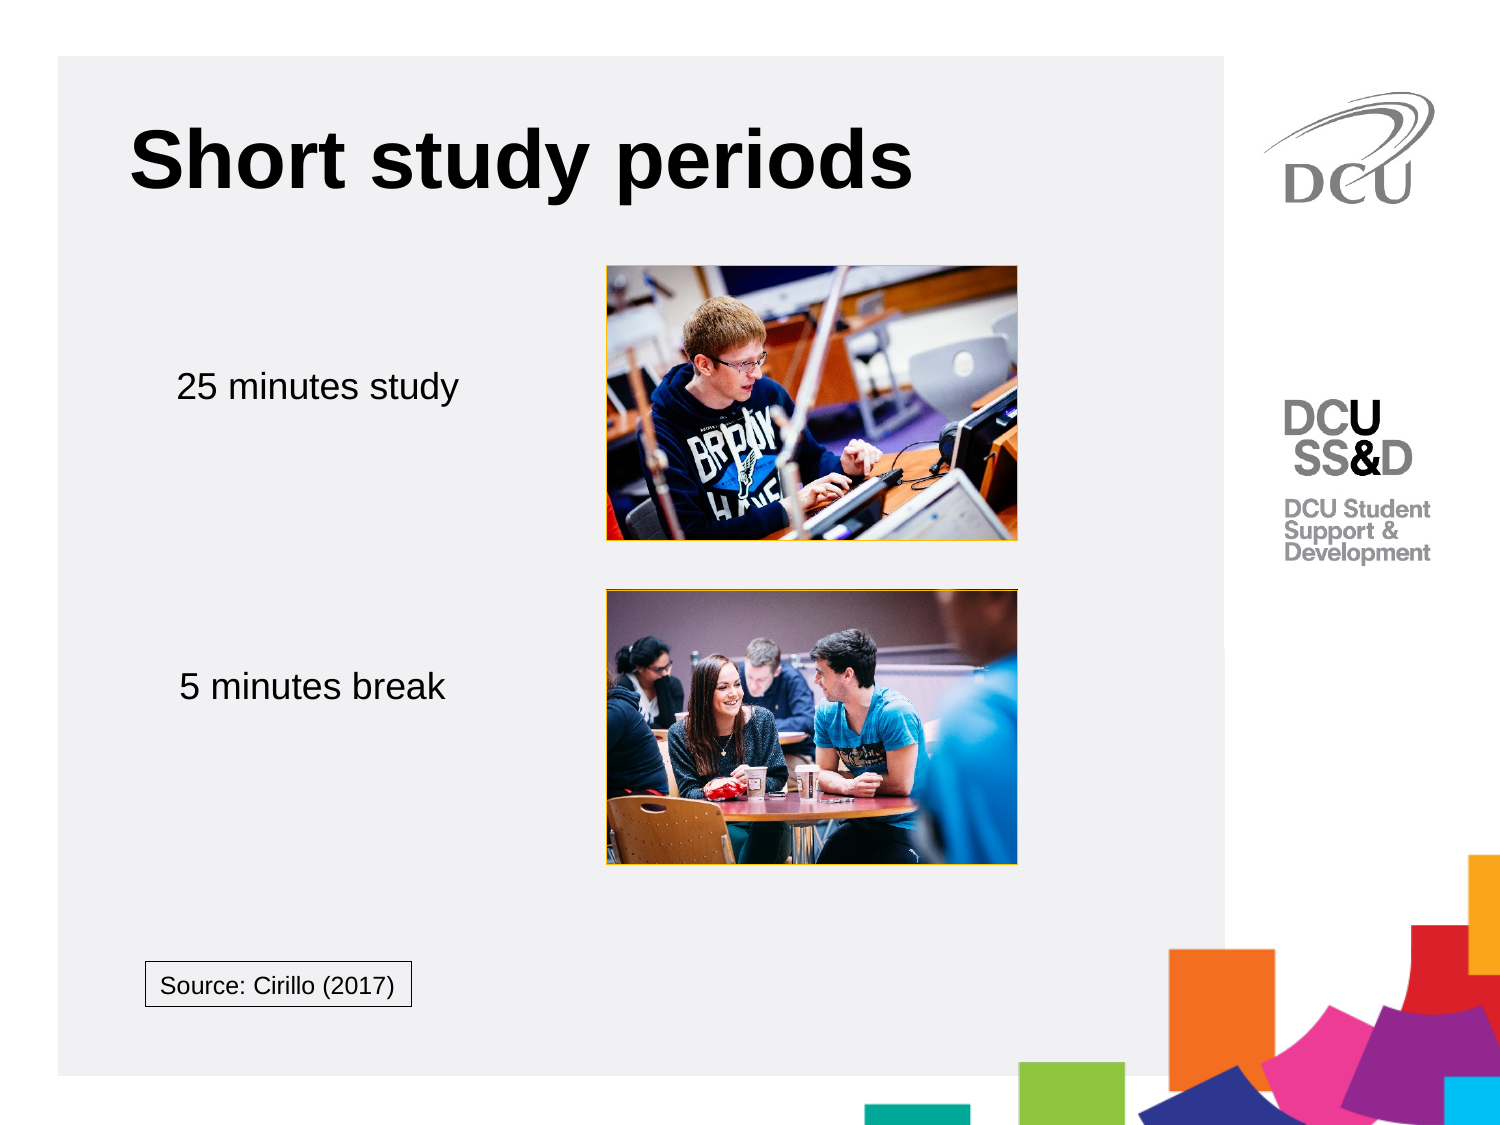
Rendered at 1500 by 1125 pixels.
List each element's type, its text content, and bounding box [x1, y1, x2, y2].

picture [57, 0, 1500, 1125]
list Short study periods [114, 97, 1171, 226]
text_box 5 minutes break [164, 654, 468, 715]
text_box 25 minutes study [161, 355, 504, 460]
text_box Source: Cirillo (2017) [145, 961, 412, 1007]
